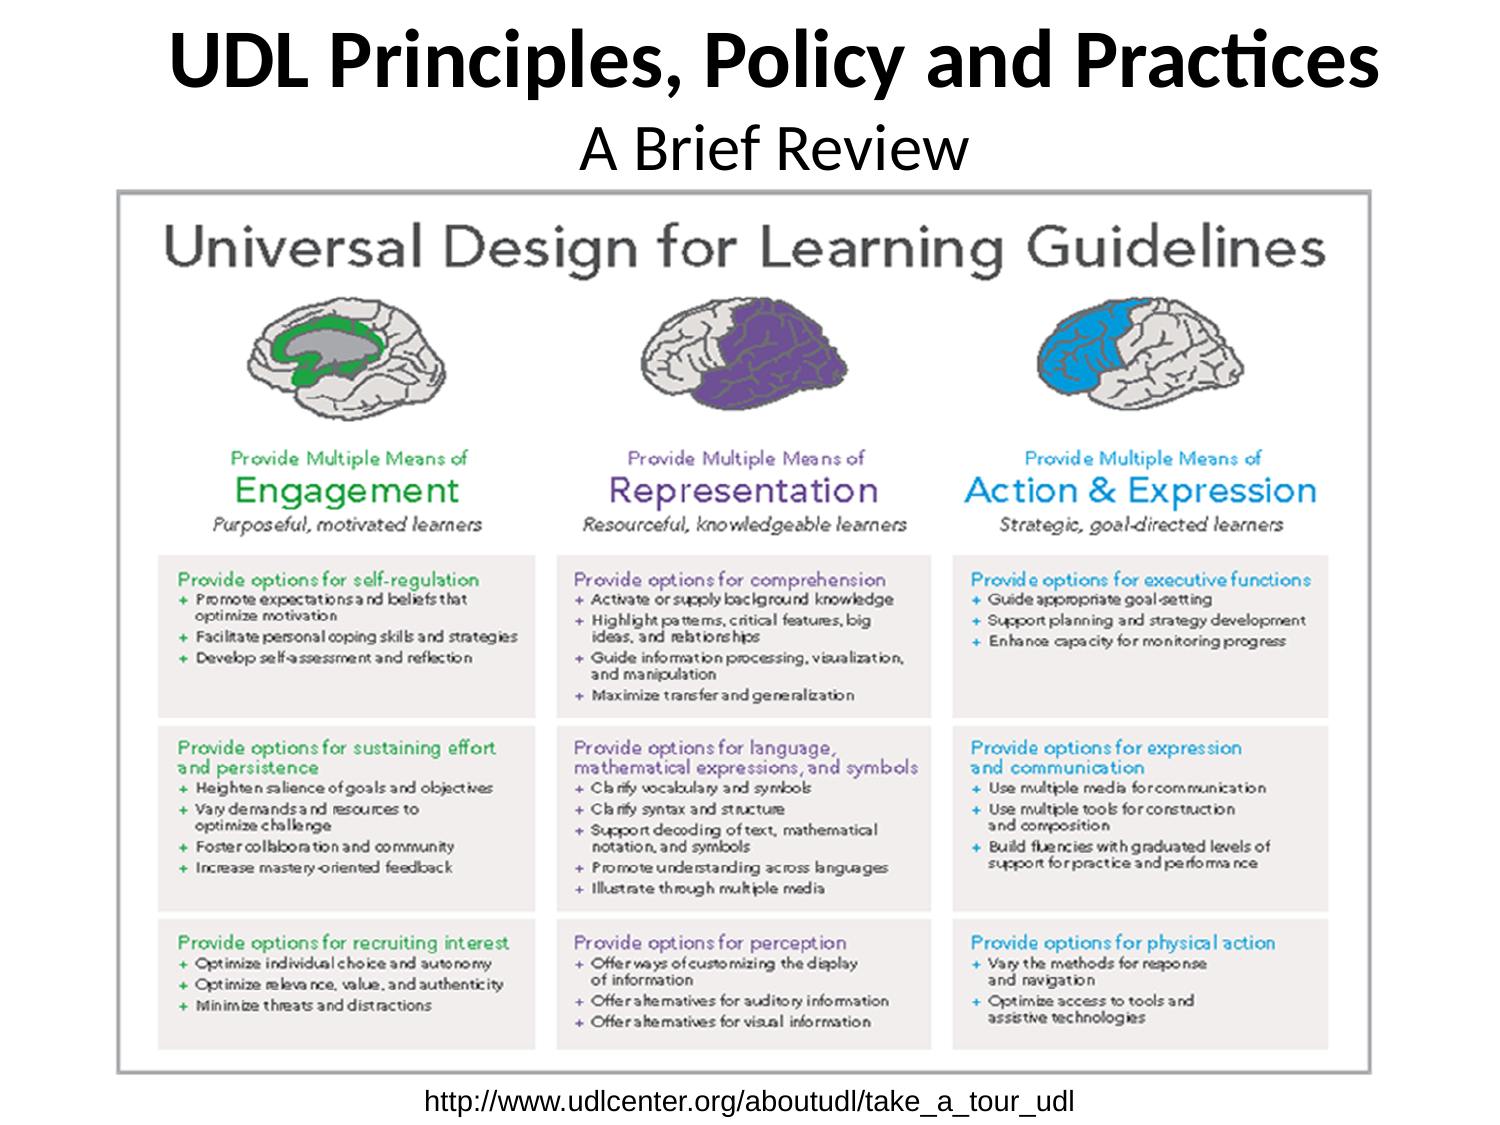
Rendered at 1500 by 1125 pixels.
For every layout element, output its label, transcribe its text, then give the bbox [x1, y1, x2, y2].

text_box UDL Principles, Policy and Practices A Brief Review [99, 0, 1450, 188]
text_box http://www.udlcenter.org/aboutudl/take_a_tour_udl [0, 1074, 1500, 1125]
picture [99, 175, 1388, 1089]
